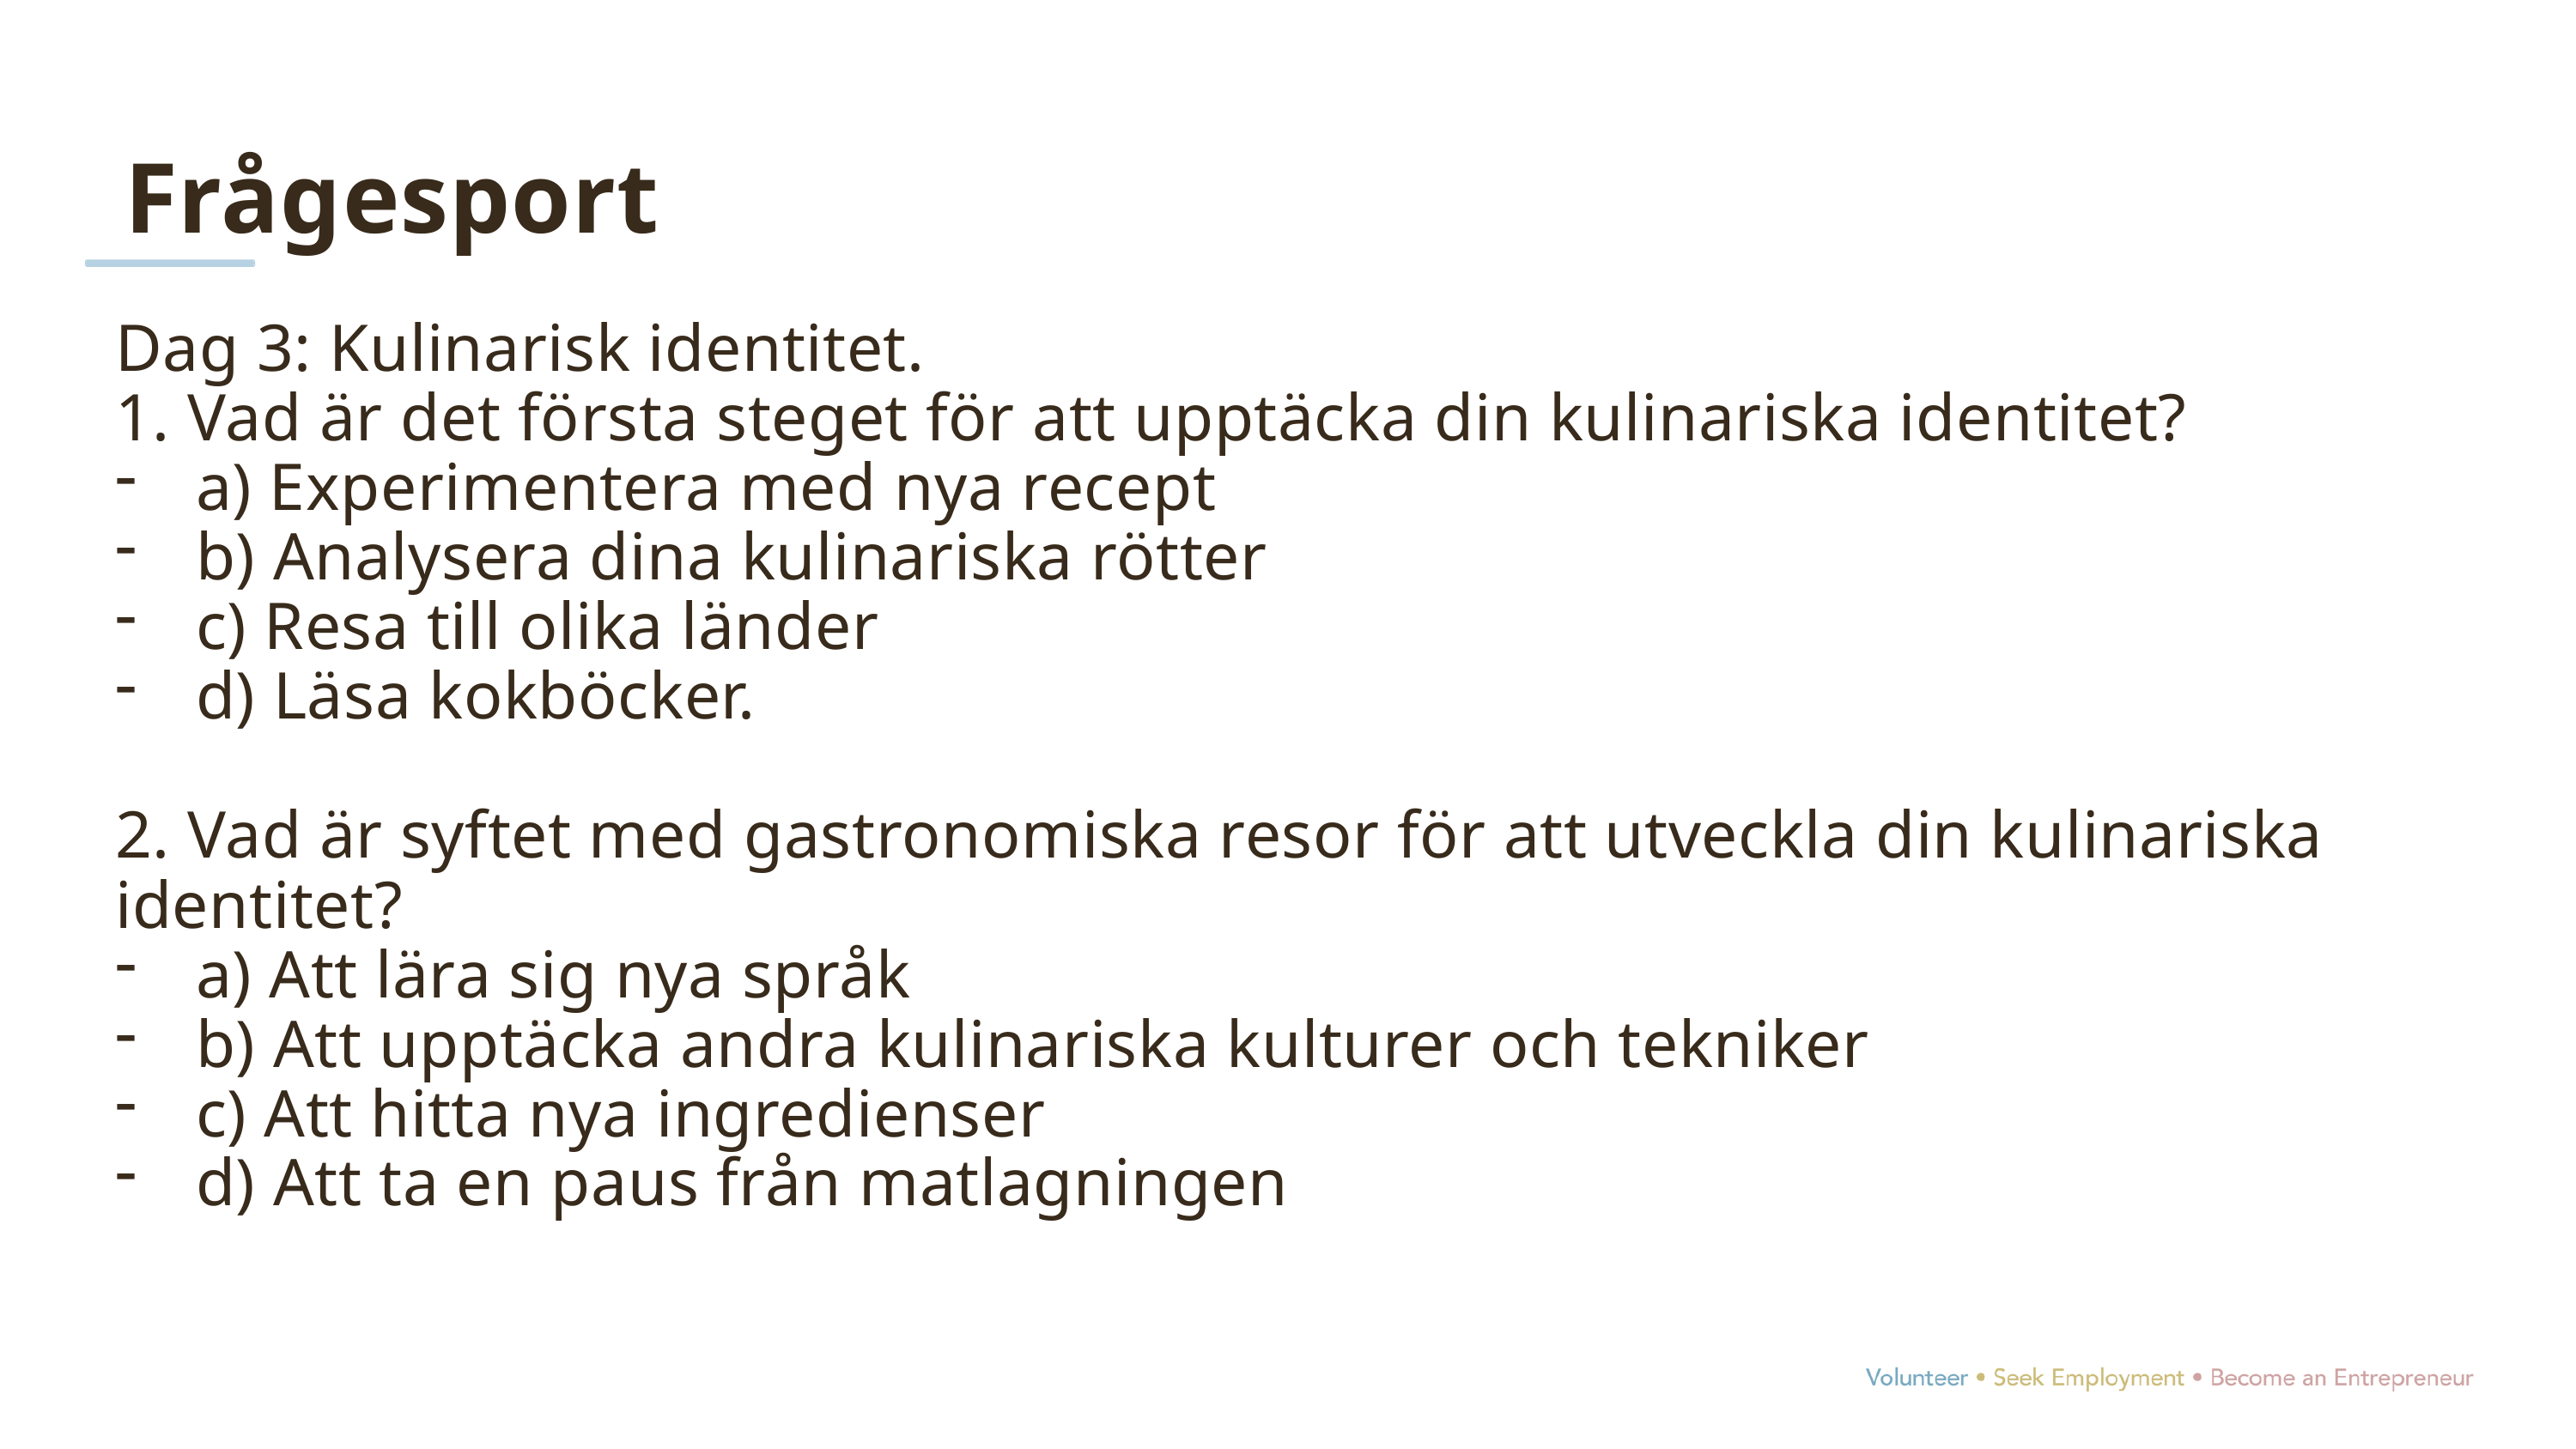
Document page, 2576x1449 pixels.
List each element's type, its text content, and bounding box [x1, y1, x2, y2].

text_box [84, 259, 256, 268]
text_box Frågesport [125, 158, 2470, 252]
text_box [1827, 1347, 2538, 1421]
text_box Dag 3: Kulinarisk identitet. 1. Vad är det första steget för att upptäcka din kulinariska identitet? a) Experimentera med nya recept b) Analysera dina kulinariska rötter c) Resa till olika länder d) Läsa kokböcker. 2. Vad är syftet med gastronomiska resor för att utveckla din kulinariska identitet? a) Att lära sig nya språk b) Att upptäcka andra kulinariska kulturer och tekniker c) Att hitta nya ingredienser d) Att ta en paus från matlagningen [115, 314, 2461, 1220]
